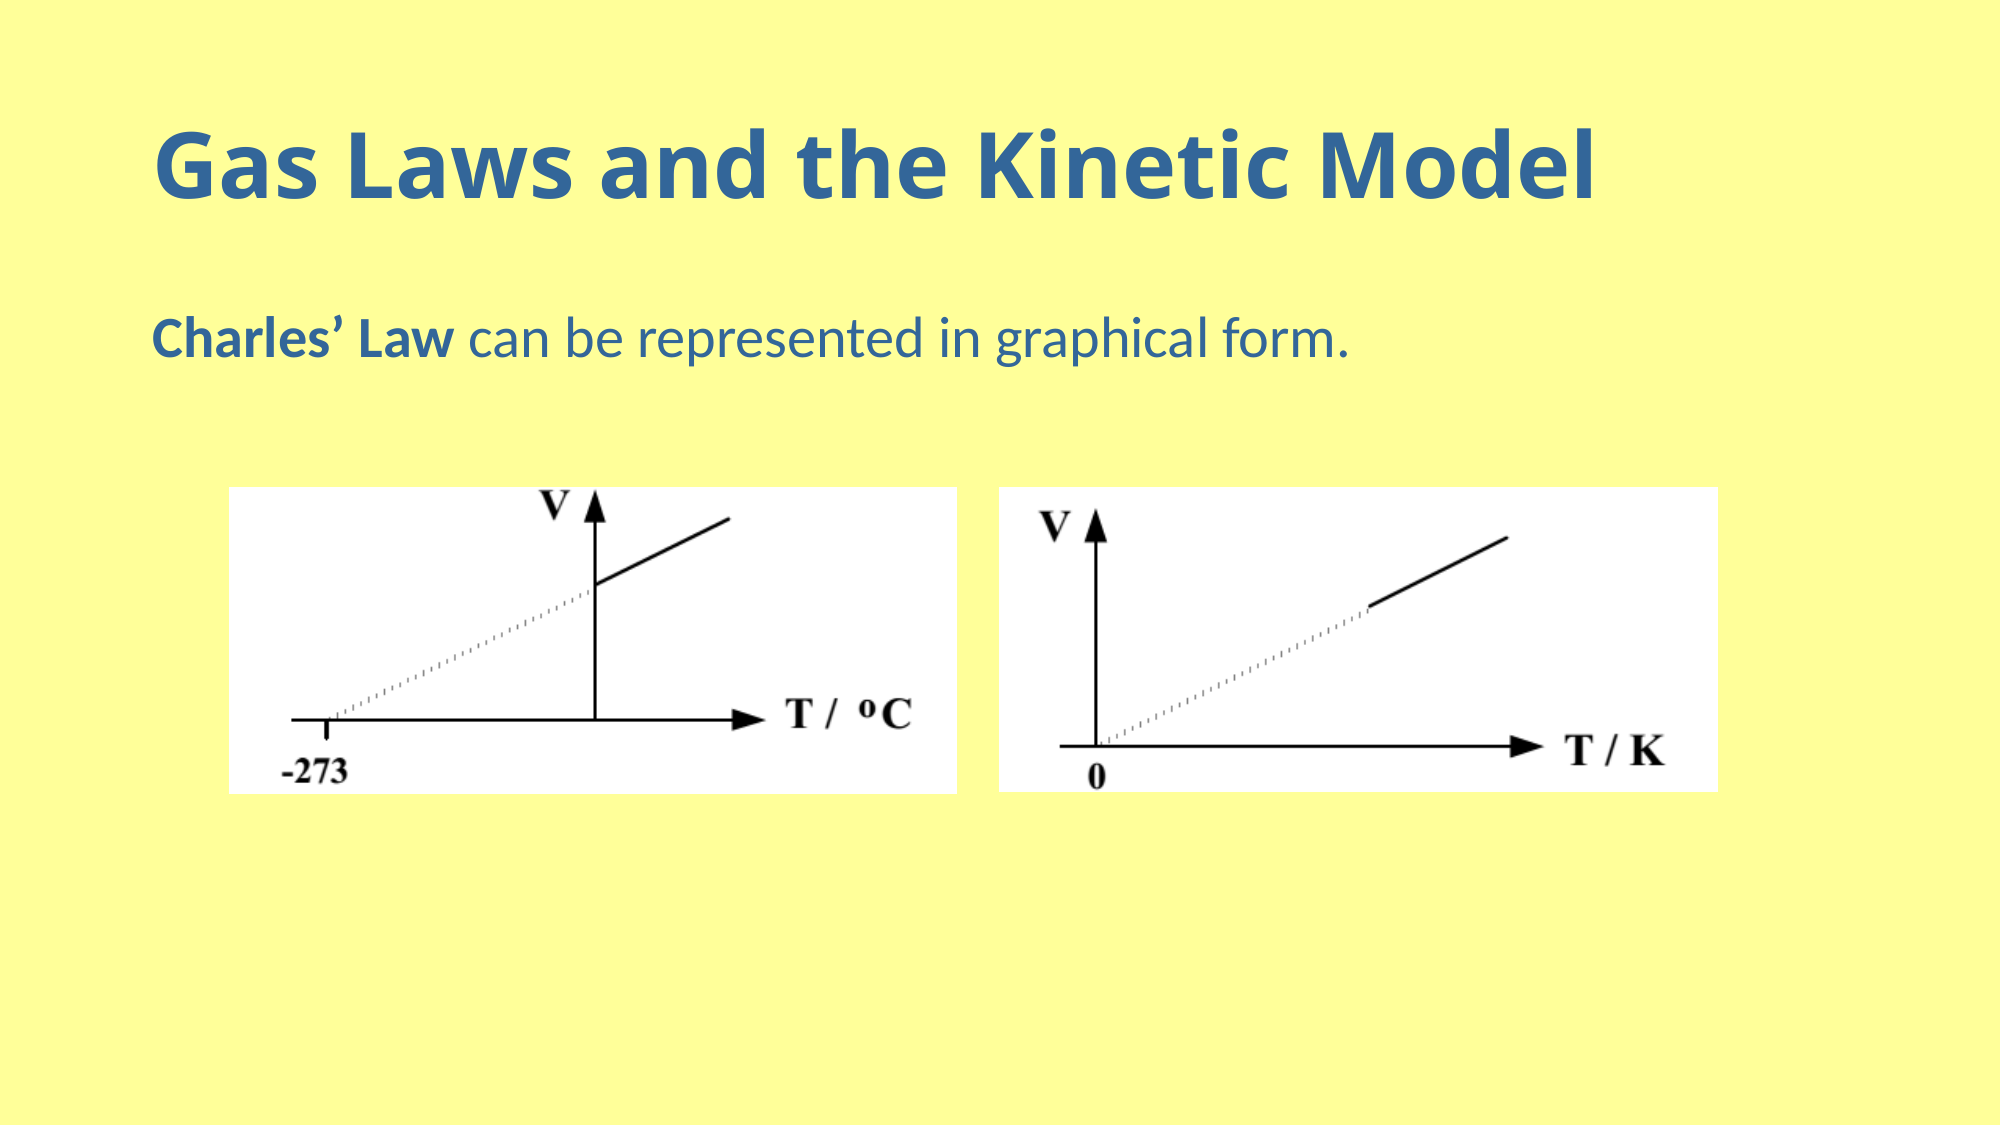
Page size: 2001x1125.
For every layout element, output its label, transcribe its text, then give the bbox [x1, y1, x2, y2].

list Charles’ Law can be represented in graphical form. [137, 299, 1863, 1014]
title Gas Laws and the Kinetic Model [137, 59, 1863, 278]
picture [229, 487, 957, 794]
picture [999, 487, 1718, 793]
